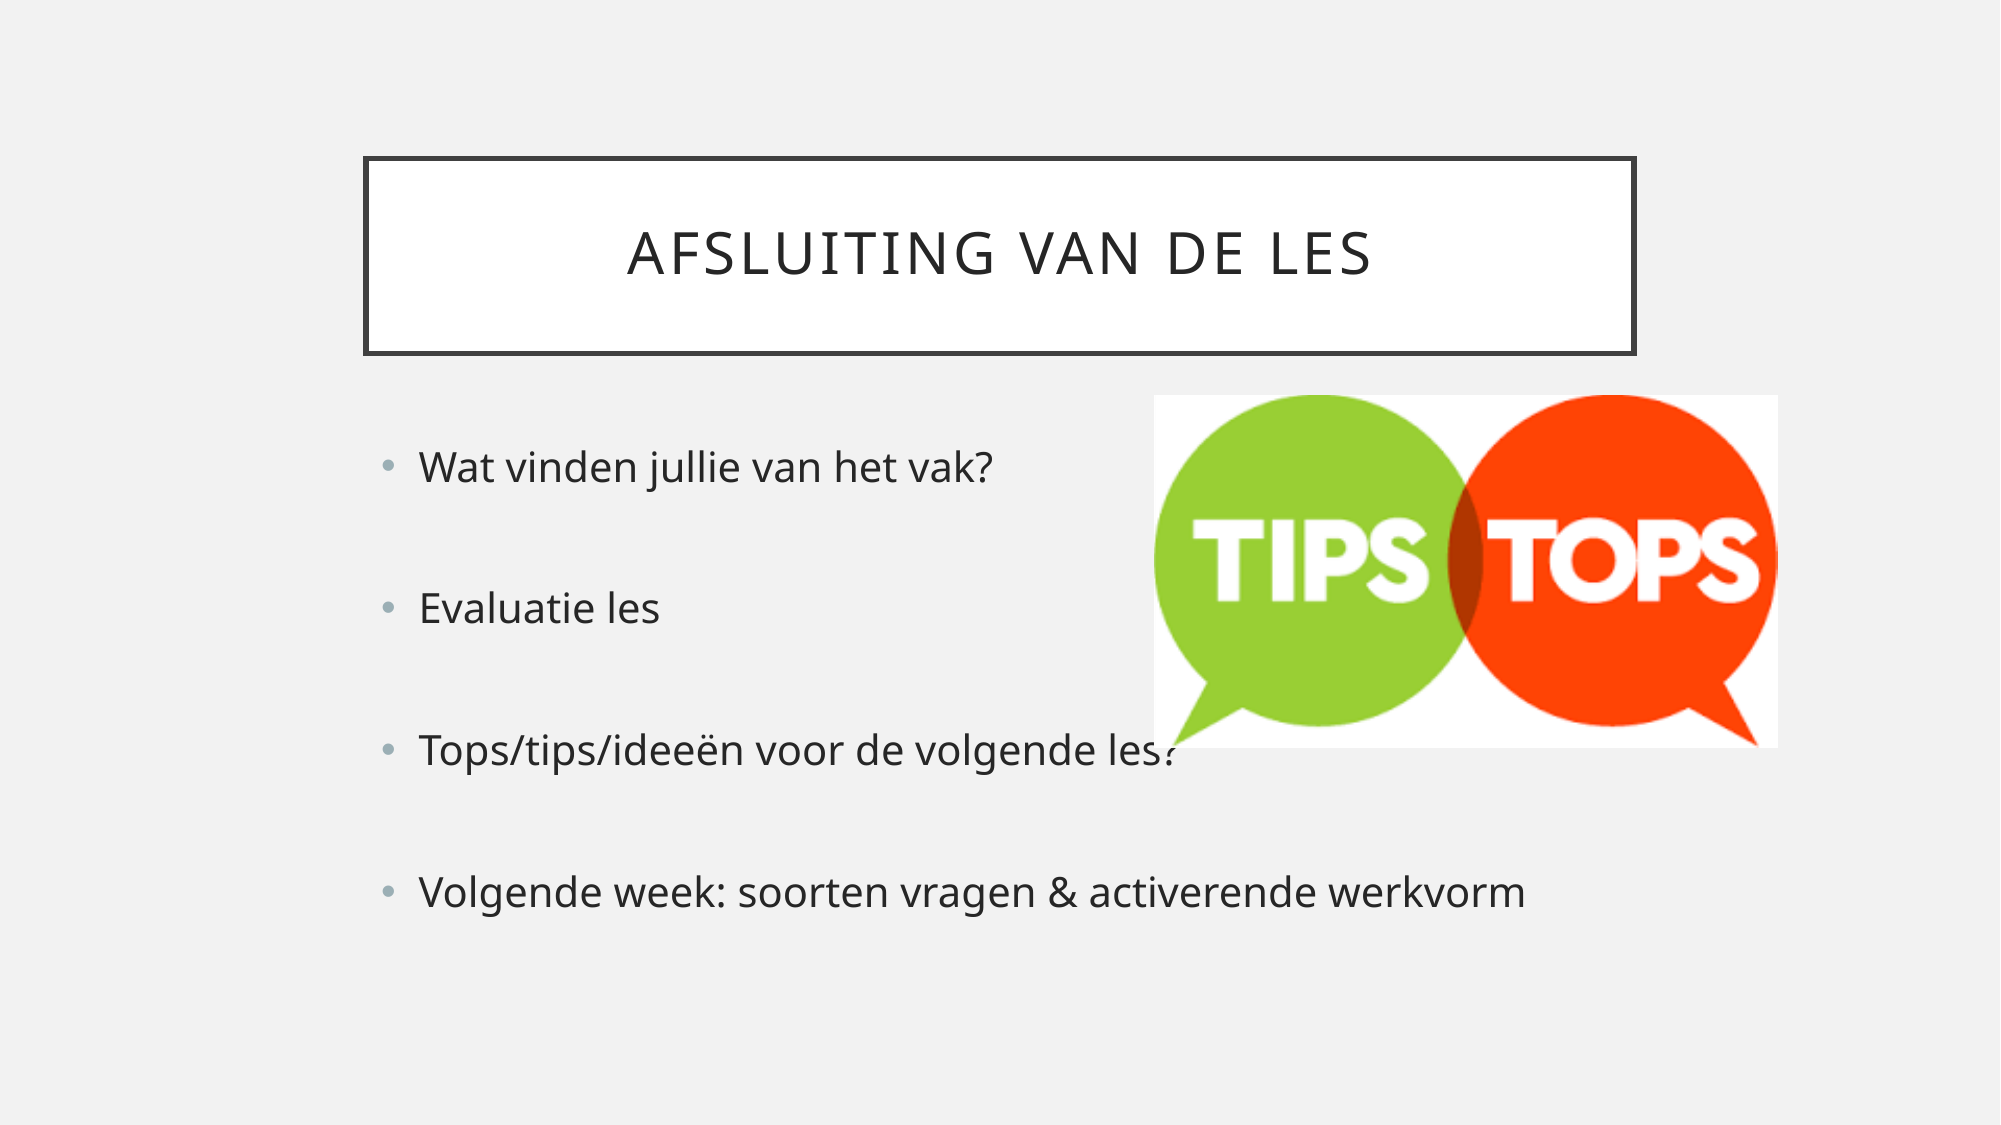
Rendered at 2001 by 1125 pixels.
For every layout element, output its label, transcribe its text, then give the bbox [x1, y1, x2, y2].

picture [1154, 395, 1778, 749]
title Afsluiting van de les [363, 156, 1637, 356]
list Wat vinden jullie van het vak? Evaluatie les Tops/tips/ideeën voor de volgende les? Volgende week: soorten vragen & activerende werkvorm [366, 432, 1634, 942]
